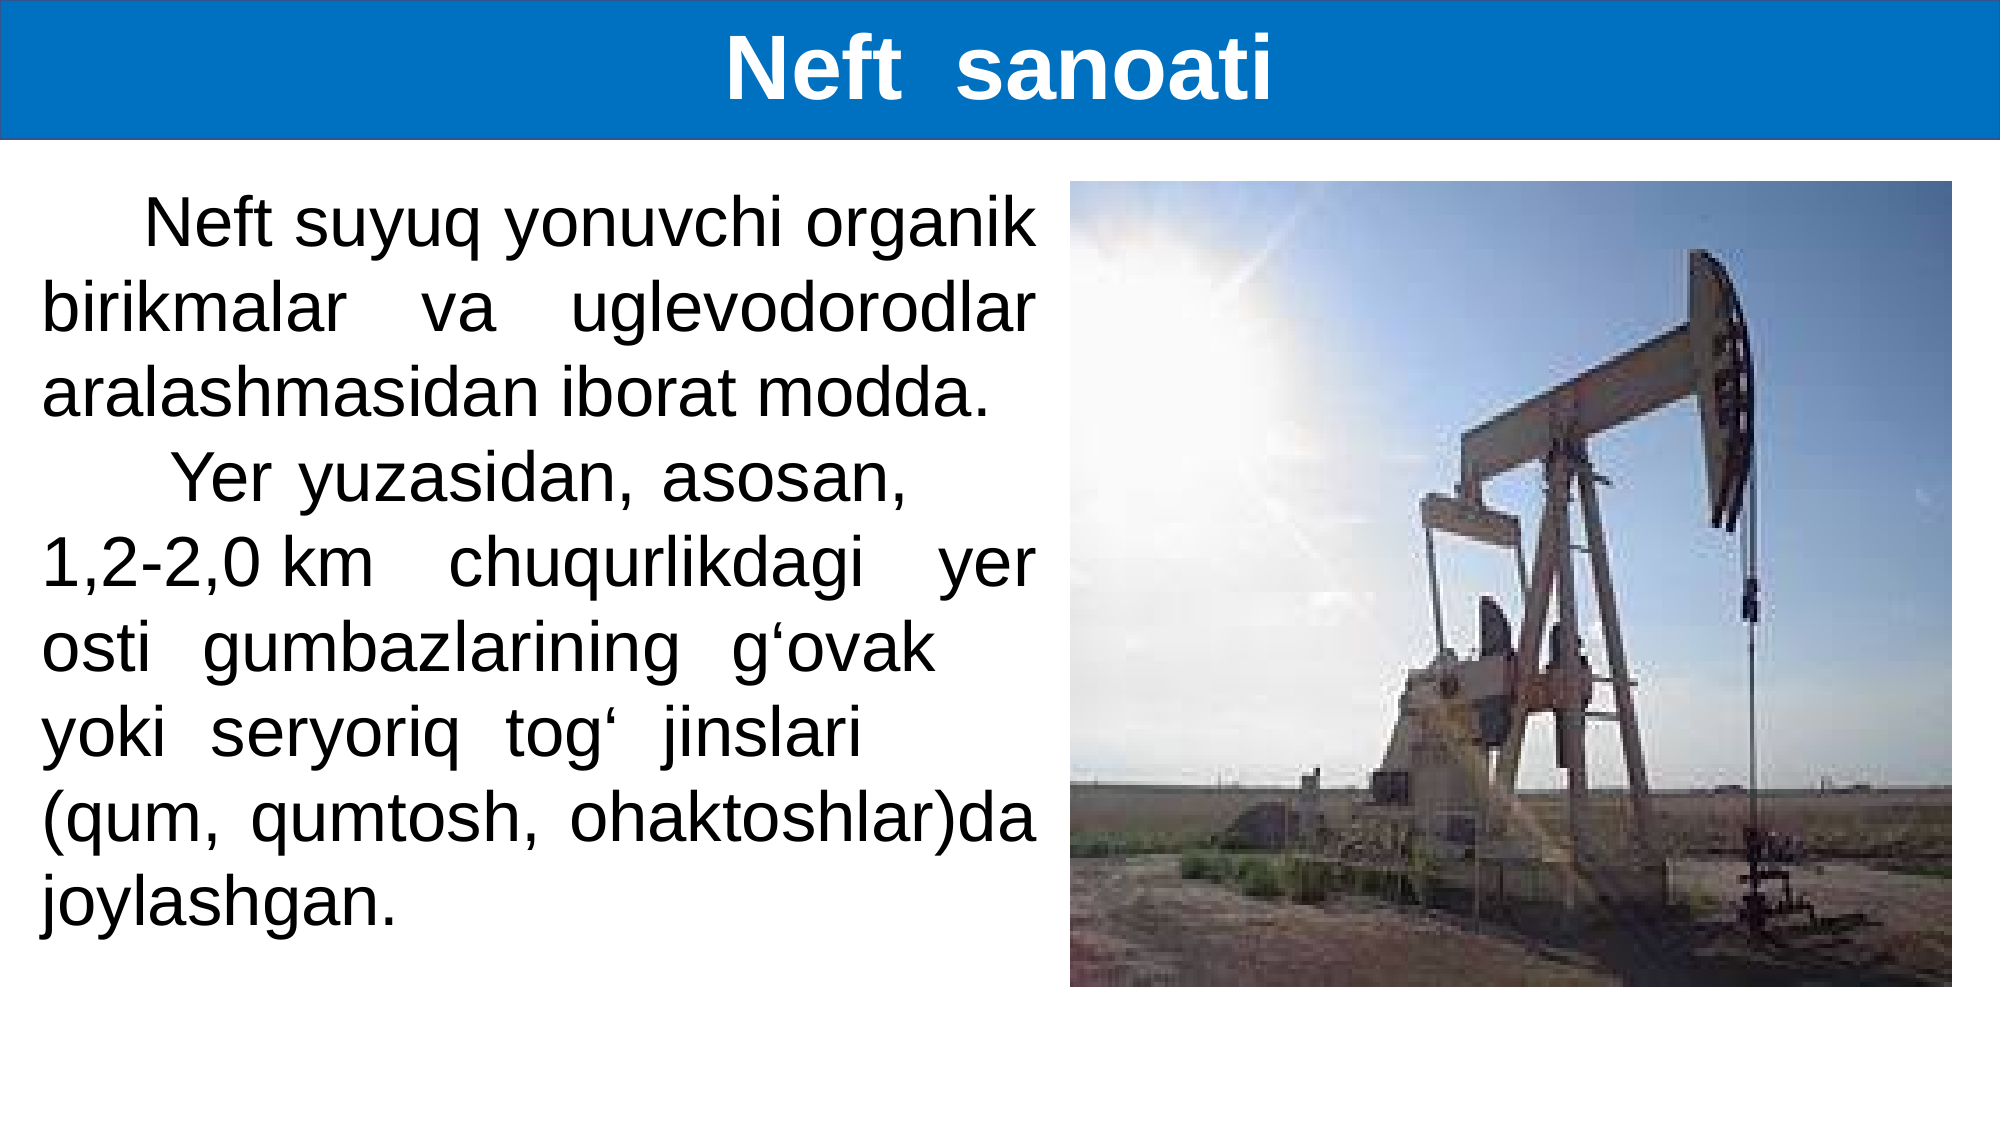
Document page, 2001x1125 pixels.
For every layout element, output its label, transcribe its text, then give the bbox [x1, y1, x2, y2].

text_box Neft suyuq yonuvchi organik birikmalar va uglevodorodlar aralashmasidan iborat modda. Yer yuzasidan, asosan, 1,2-2,0 km chuqurlikdagi yer osti gumbazlarining g‘ovak yoki seryoriq tog‘ jinslari (qum, qumtosh, ohaktoshlar)da joylashgan. [27, 168, 1053, 948]
picture [1070, 181, 1952, 988]
title Neft sanoati [0, 0, 2000, 140]
